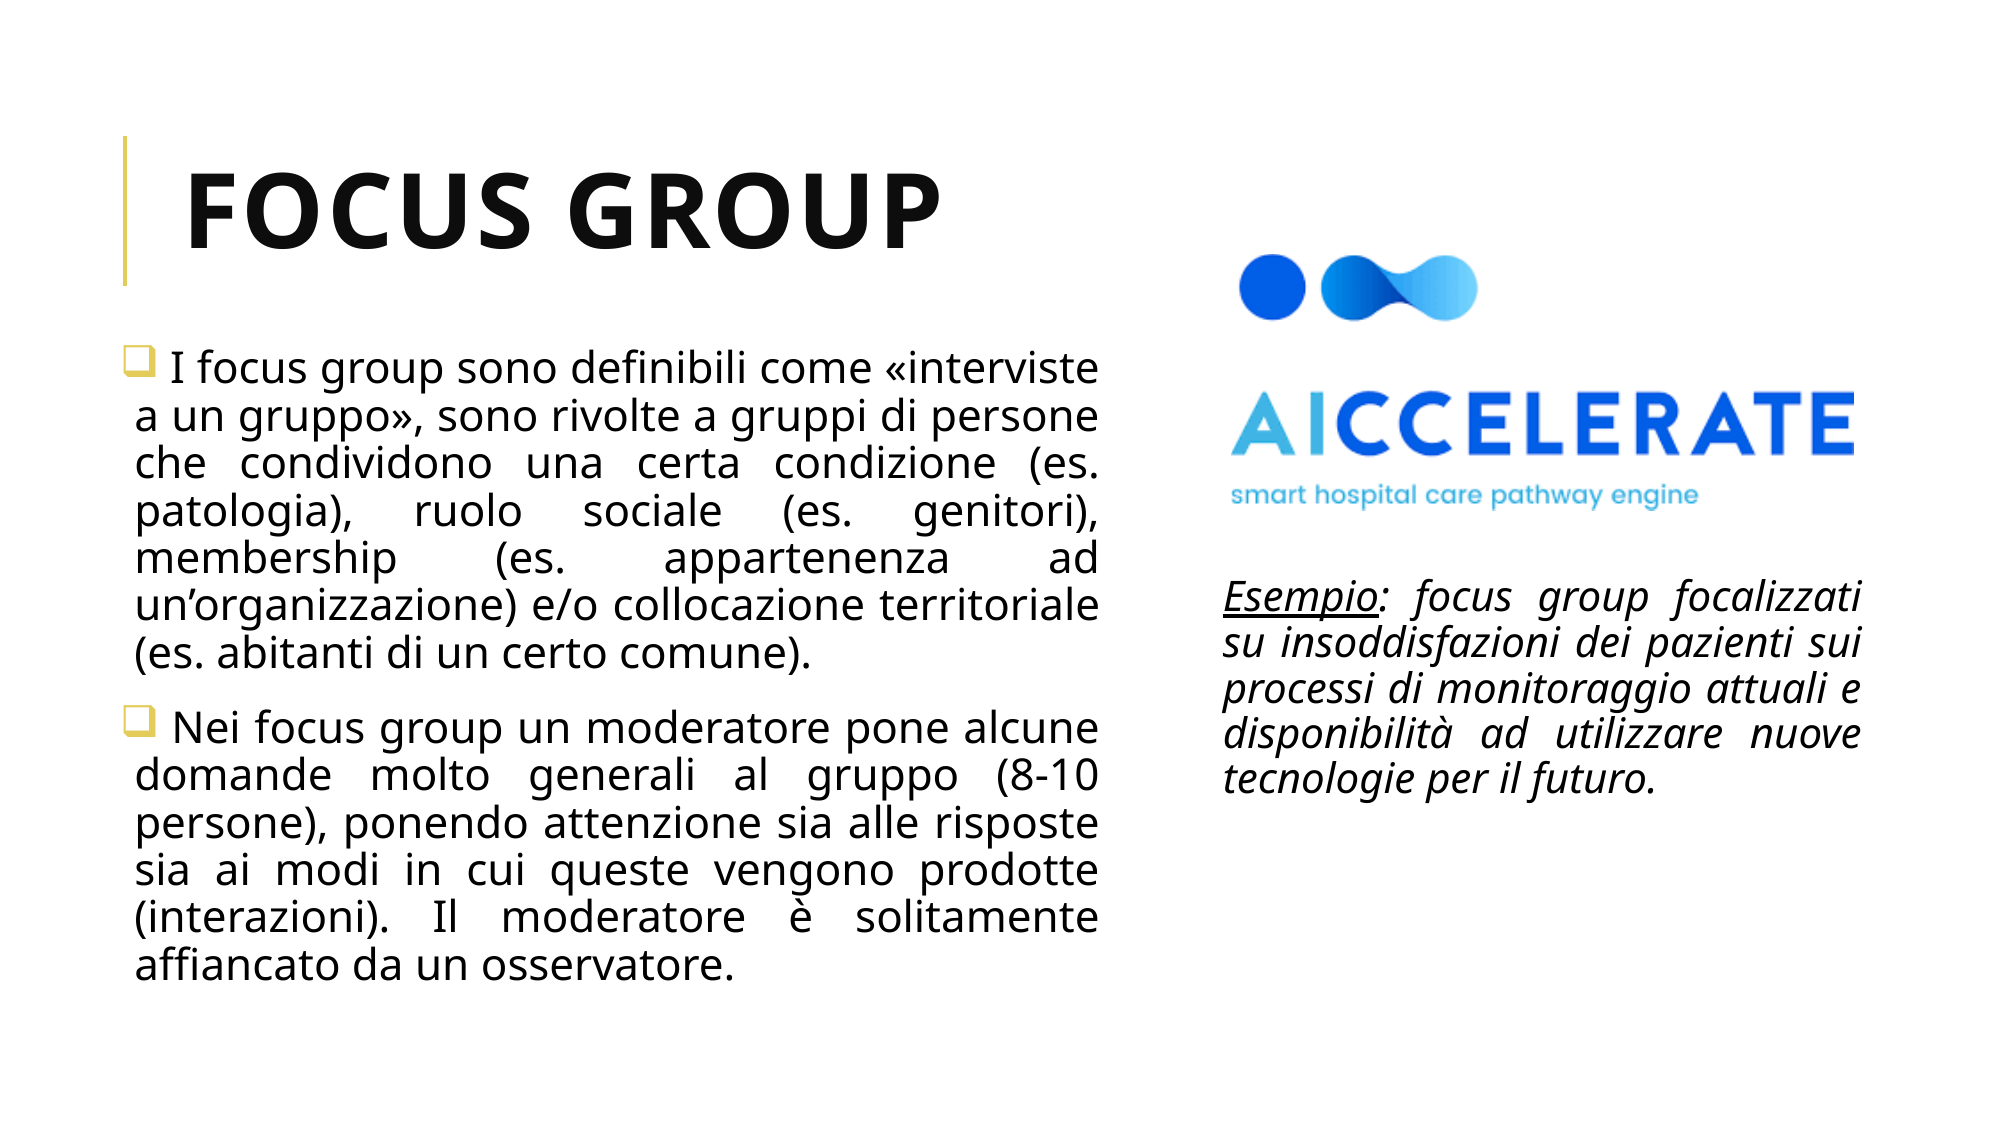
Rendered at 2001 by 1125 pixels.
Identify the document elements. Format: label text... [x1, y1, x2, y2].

text_box Esempio: focus group focalizzati su insoddisfazioni dei pazienti sui processi di monitoraggio attuali e disponibilità ad utilizzare nuove tecnologie per il futuro. [1215, 562, 1870, 836]
picture [1230, 254, 1854, 511]
title FOCUS GROUP [168, 96, 1763, 342]
list I focus group sono definibili come «interviste a un gruppo», sono rivolte a gruppi di persone che condividono una certa condizione (es. patologia), ruolo sociale (es. genitori), membership (es. appartenenza ad un’organizzazione) e/o collocazione territoriale (es. abitanti di un certo comune). Nei focus group un moderatore pone alcune domande molto generali al gruppo (8-10 persone), ponendo attenzione sia alle risposte sia ai modi in cui queste vengono prodotte (interazioni). Il moderatore è solitamente affiancato da un osservatore. [112, 338, 1109, 999]
